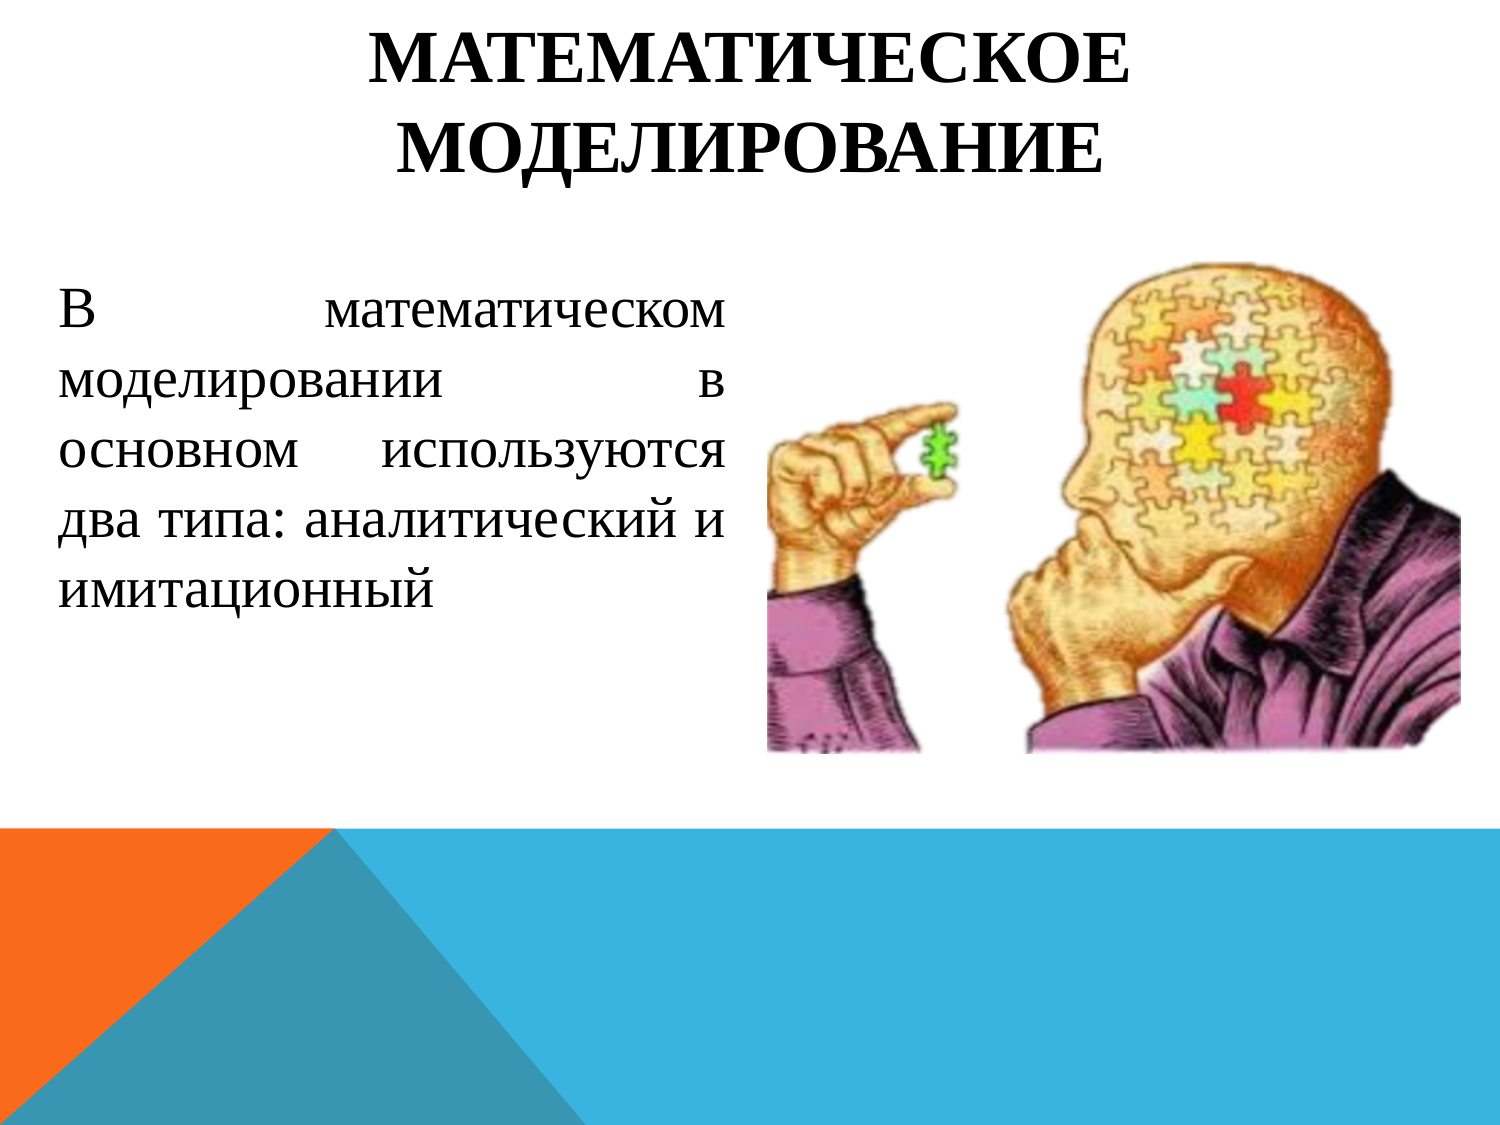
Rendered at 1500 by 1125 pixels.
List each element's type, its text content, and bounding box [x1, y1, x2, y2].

text_box МАТЕМАТИЧЕСКОЕ МОДЕЛИРОВАНИЕ [1, 0, 1500, 195]
text_box В математическом моделировании в основном используются два типа: аналитический и имитационный [44, 261, 742, 626]
picture [767, 261, 1462, 754]
